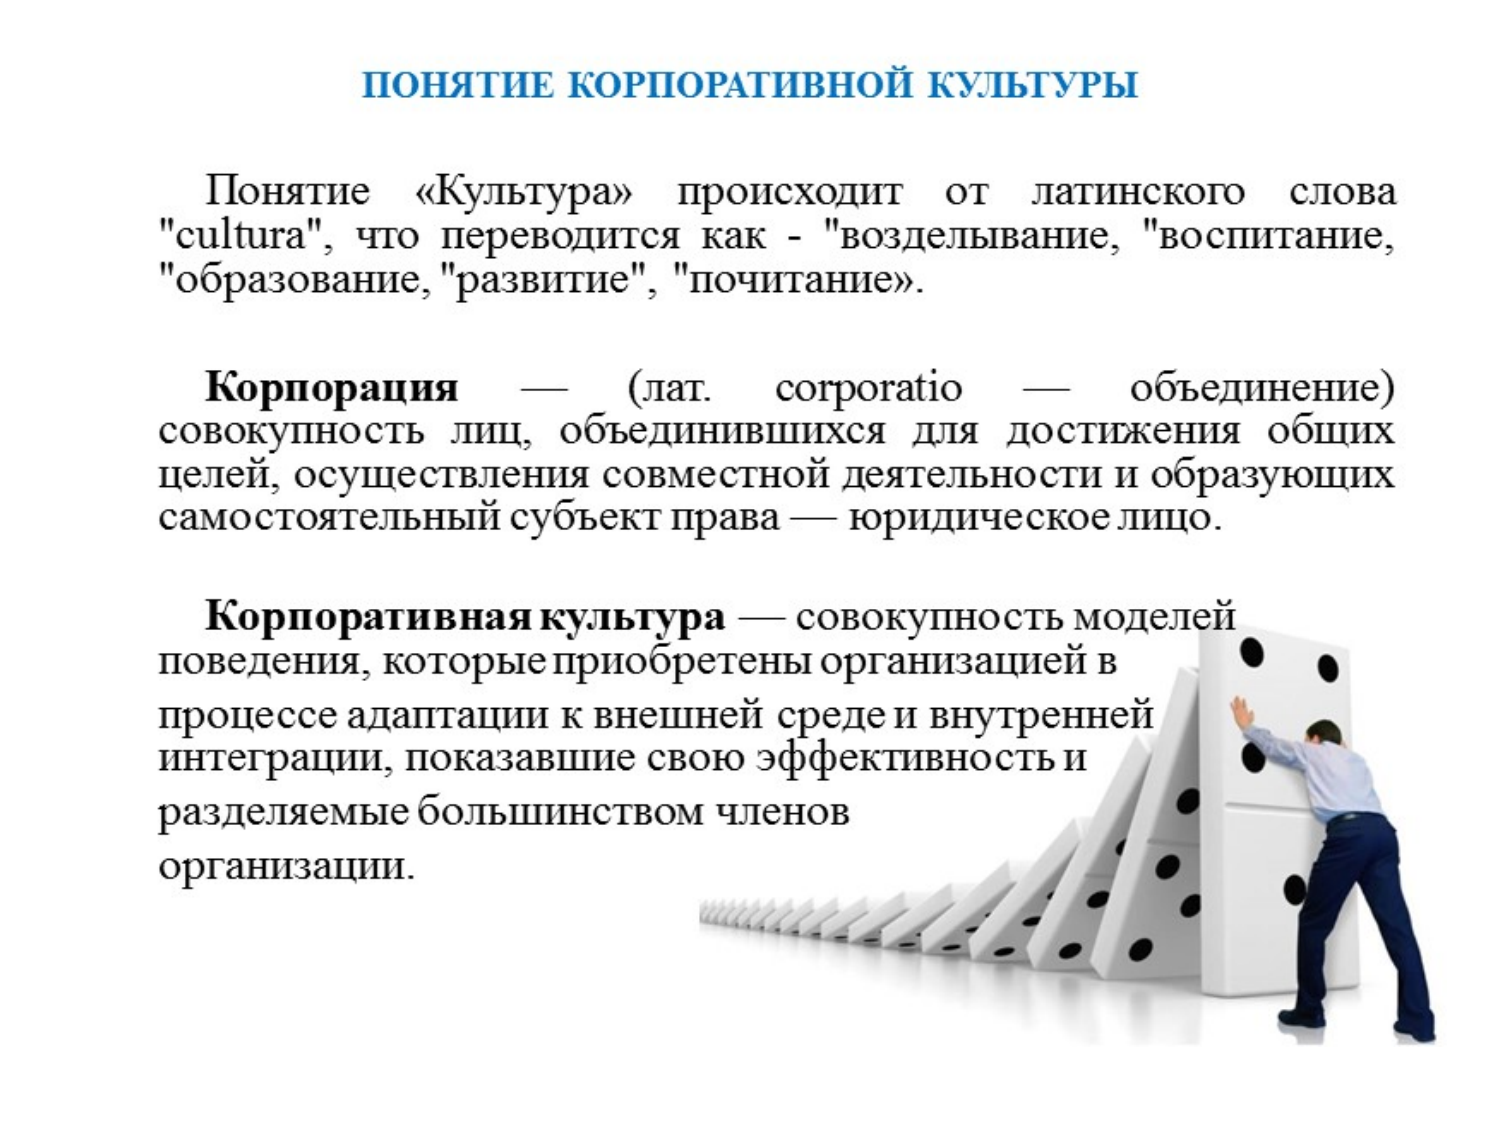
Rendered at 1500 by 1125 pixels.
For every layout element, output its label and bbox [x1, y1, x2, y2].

picture [76, 30, 1448, 1047]
